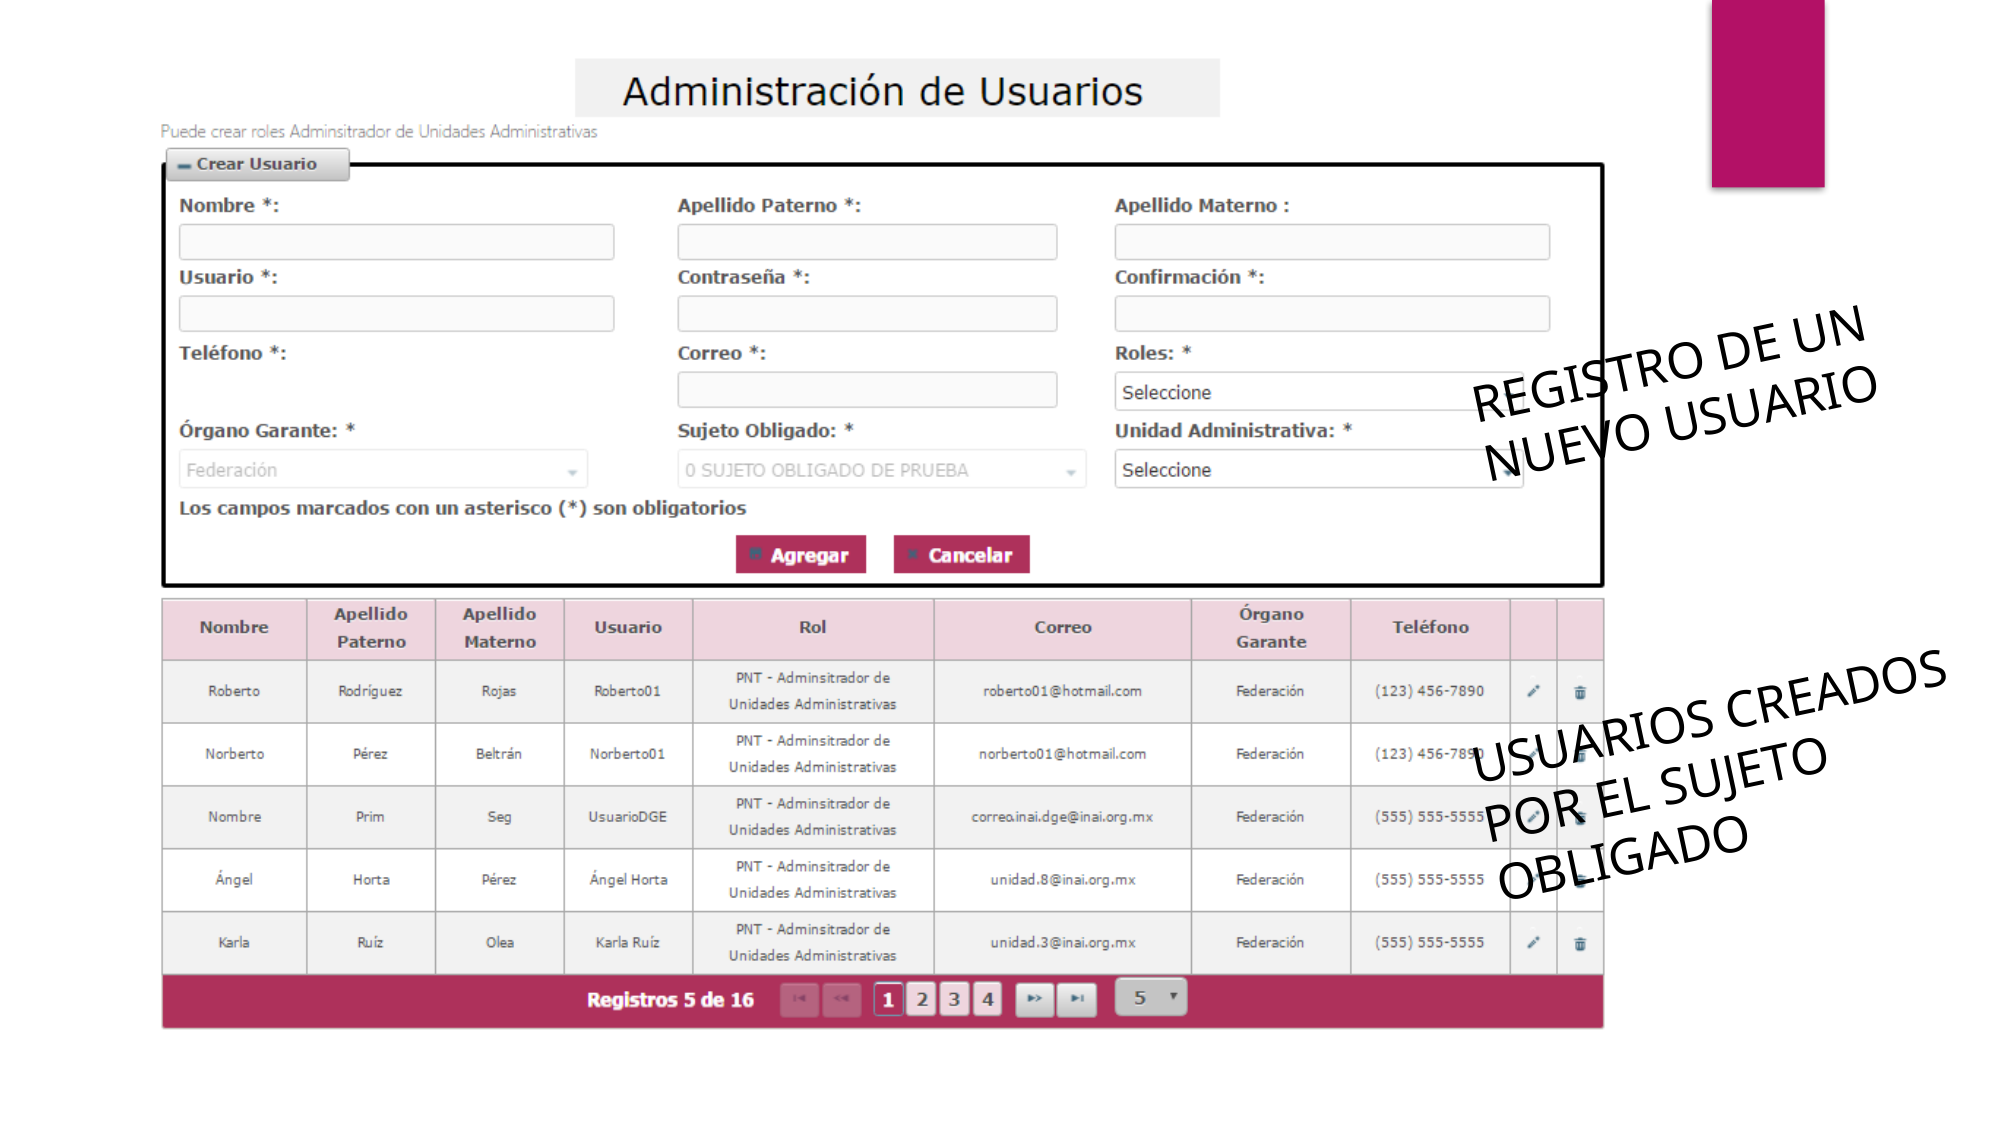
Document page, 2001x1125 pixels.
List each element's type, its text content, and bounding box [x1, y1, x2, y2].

text_box USUARIOS CREADOS POR EL SUJETO OBLIGADO [1620, 614, 2000, 895]
picture [146, 49, 1615, 1031]
text_box REGISTRO DE UN NUEVO USUARIO [1620, 252, 2000, 472]
